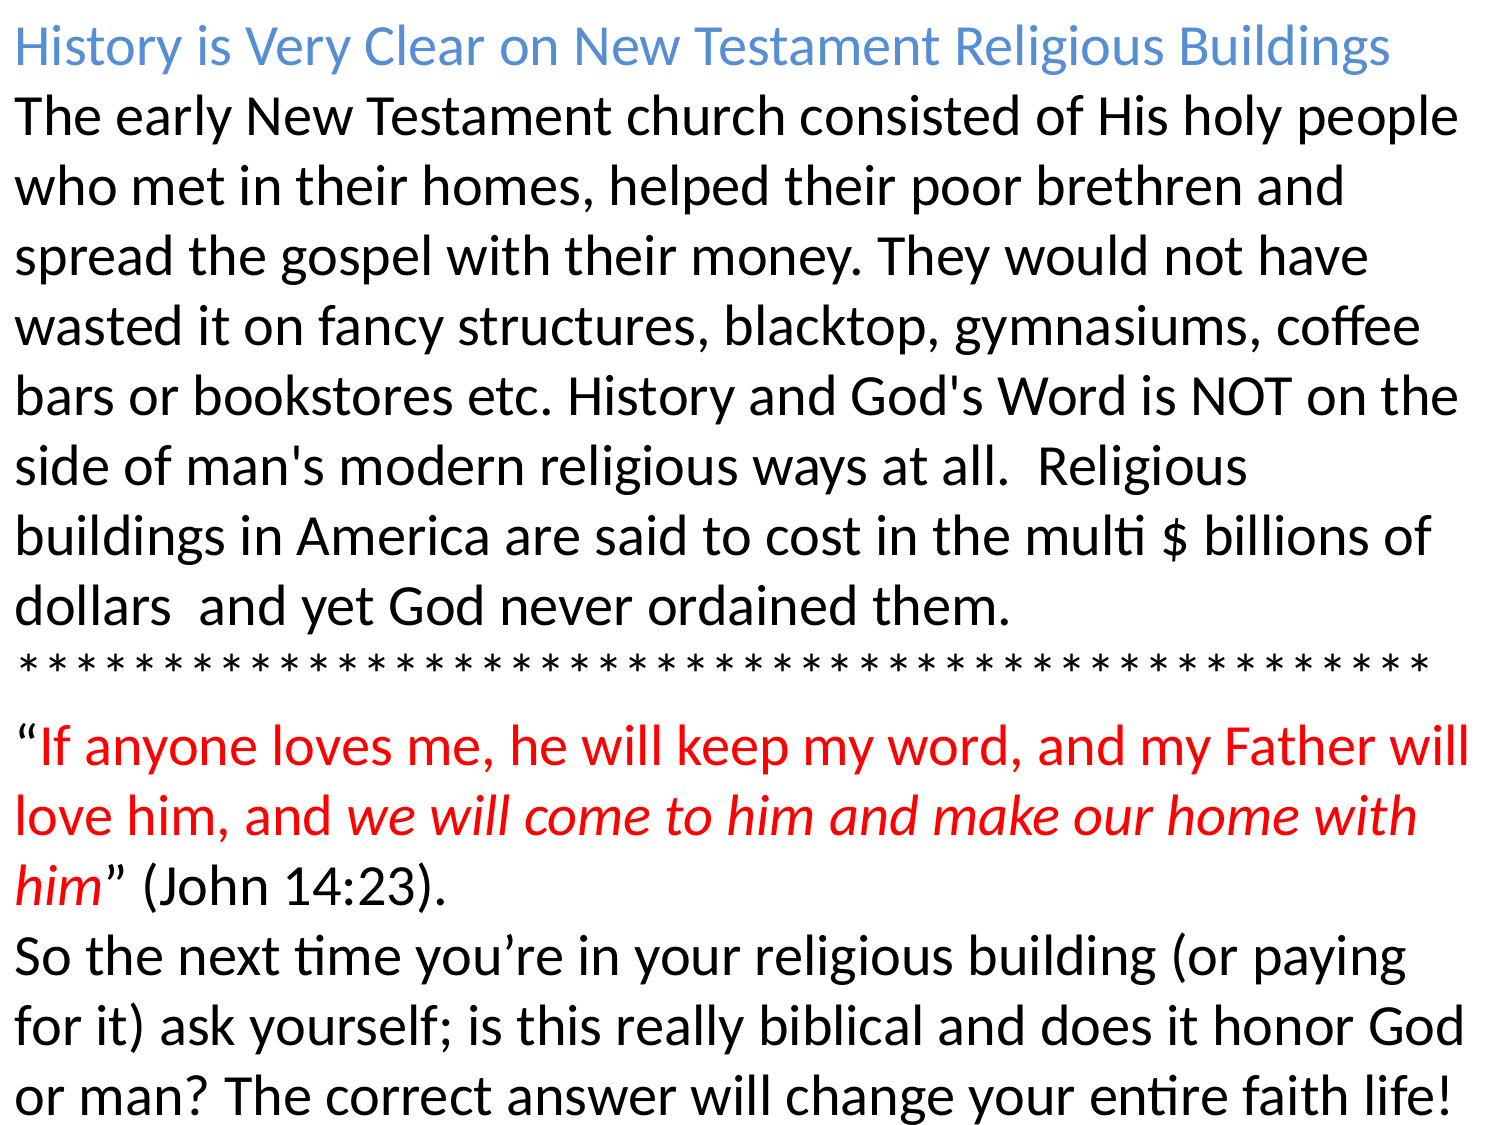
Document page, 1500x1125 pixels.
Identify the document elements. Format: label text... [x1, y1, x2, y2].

text_box History is Very Clear on New Testament Religious Buildings The early New Testament church consisted of His holy people who met in their homes, helped their poor brethren and spread the gospel with their money. They would not have wasted it on fancy structures, blacktop, gymnasiums, coffee bars or bookstores etc. History and God's Word is NOT on the side of man's modern religious ways at all. Religious buildings in America are said to cost in the multi $ billions of dollars and yet God never ordained them. ************************************************* “If anyone loves me, he will keep my word, and my Father will love him, and we will come to him and make our home with him” (John 14:23). So the next time you’re in your religious building (or paying for it) ask yourself; is this really biblical and does it honor God or man? The correct answer will change your entire faith life! [0, 0, 1488, 1125]
